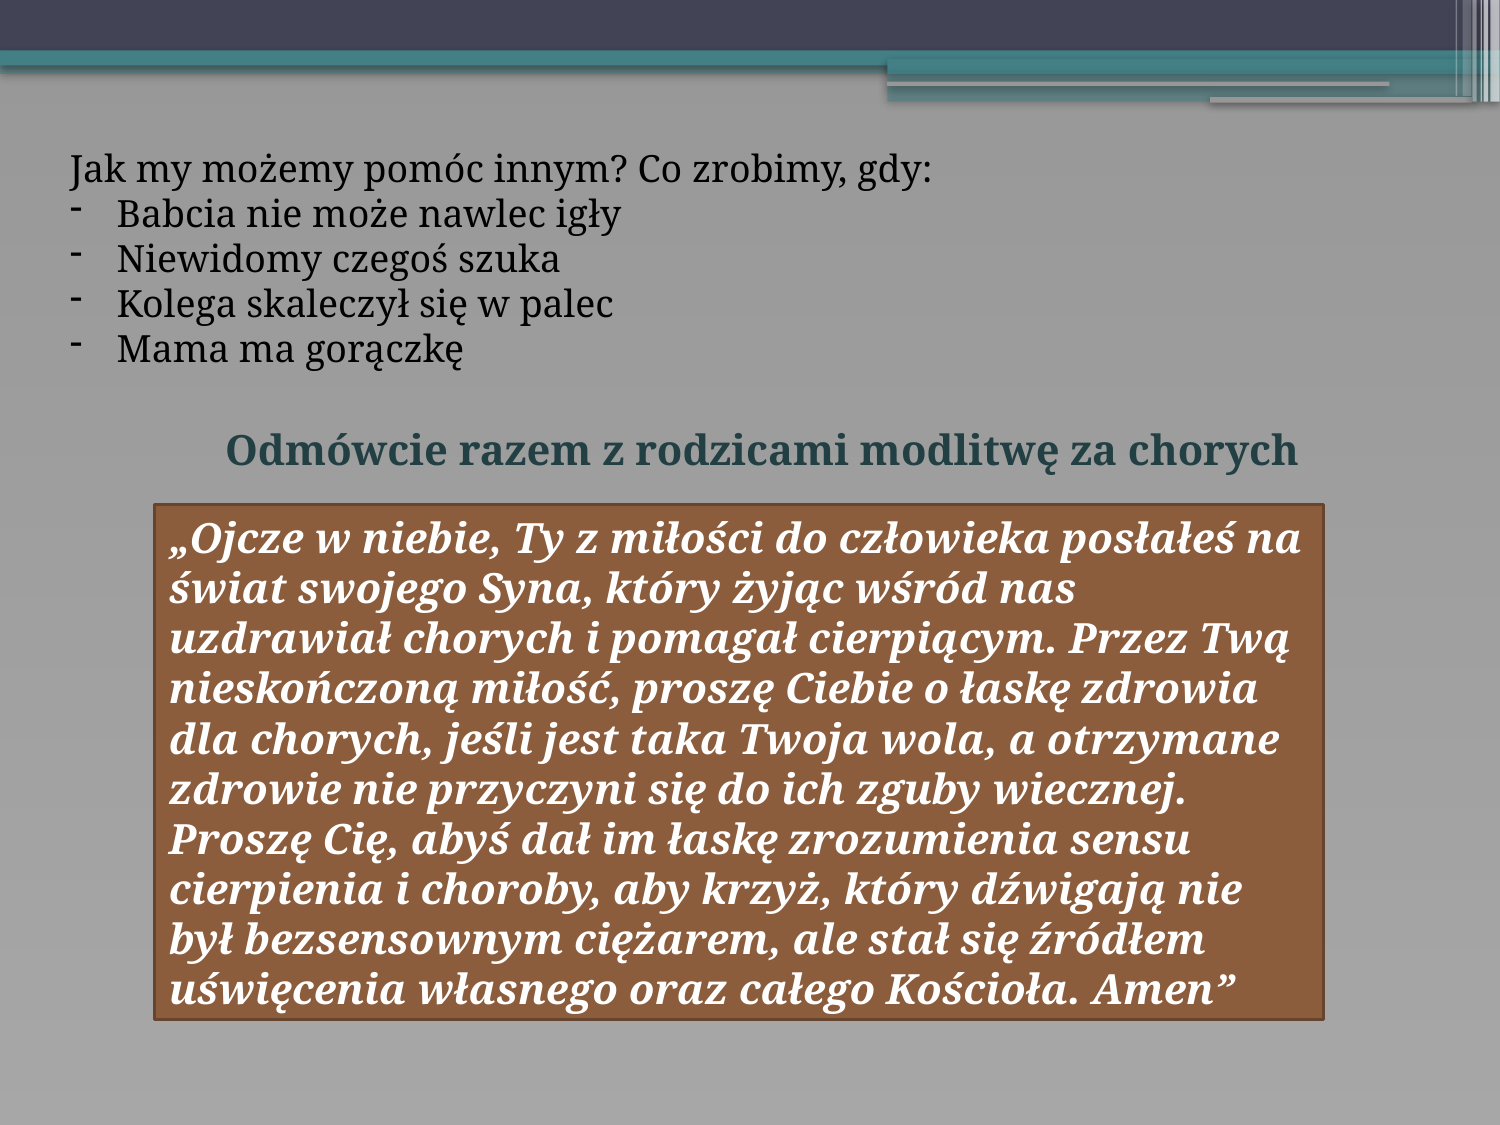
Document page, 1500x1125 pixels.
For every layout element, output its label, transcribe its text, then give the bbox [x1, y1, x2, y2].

text_box „Ojcze w niebie, Ty z miłości do człowieka posłałeś na świat swojego Syna, który żyjąc wśród nas uzdrawiał chorych i pomagał cierpiącym. Przez Twą nieskończoną miłość, proszę Ciebie o łaskę zdrowia dla chorych, jeśli jest taka Twoja wola, a otrzymane zdrowie nie przyczyni się do ich zguby wiecznej. Proszę Cię, abyś dał im łaskę zrozumienia sensu cierpienia i choroby, aby krzyż, który dźwigają nie był bezsensownym ciężarem, ale stał się źródłem uświęcenia własnego oraz całego Kościoła. Amen” [153, 503, 1325, 1021]
text_box Odmówcie razem z rodzicami modlitwę za chorych [210, 416, 1315, 482]
text_box Jak my możemy pomóc innym? Co zrobimy, gdy: Babcia nie może nawlec igły Niewidomy czegoś szuka Kolega skaleczył się w palec Mama ma gorączkę [54, 137, 949, 377]
